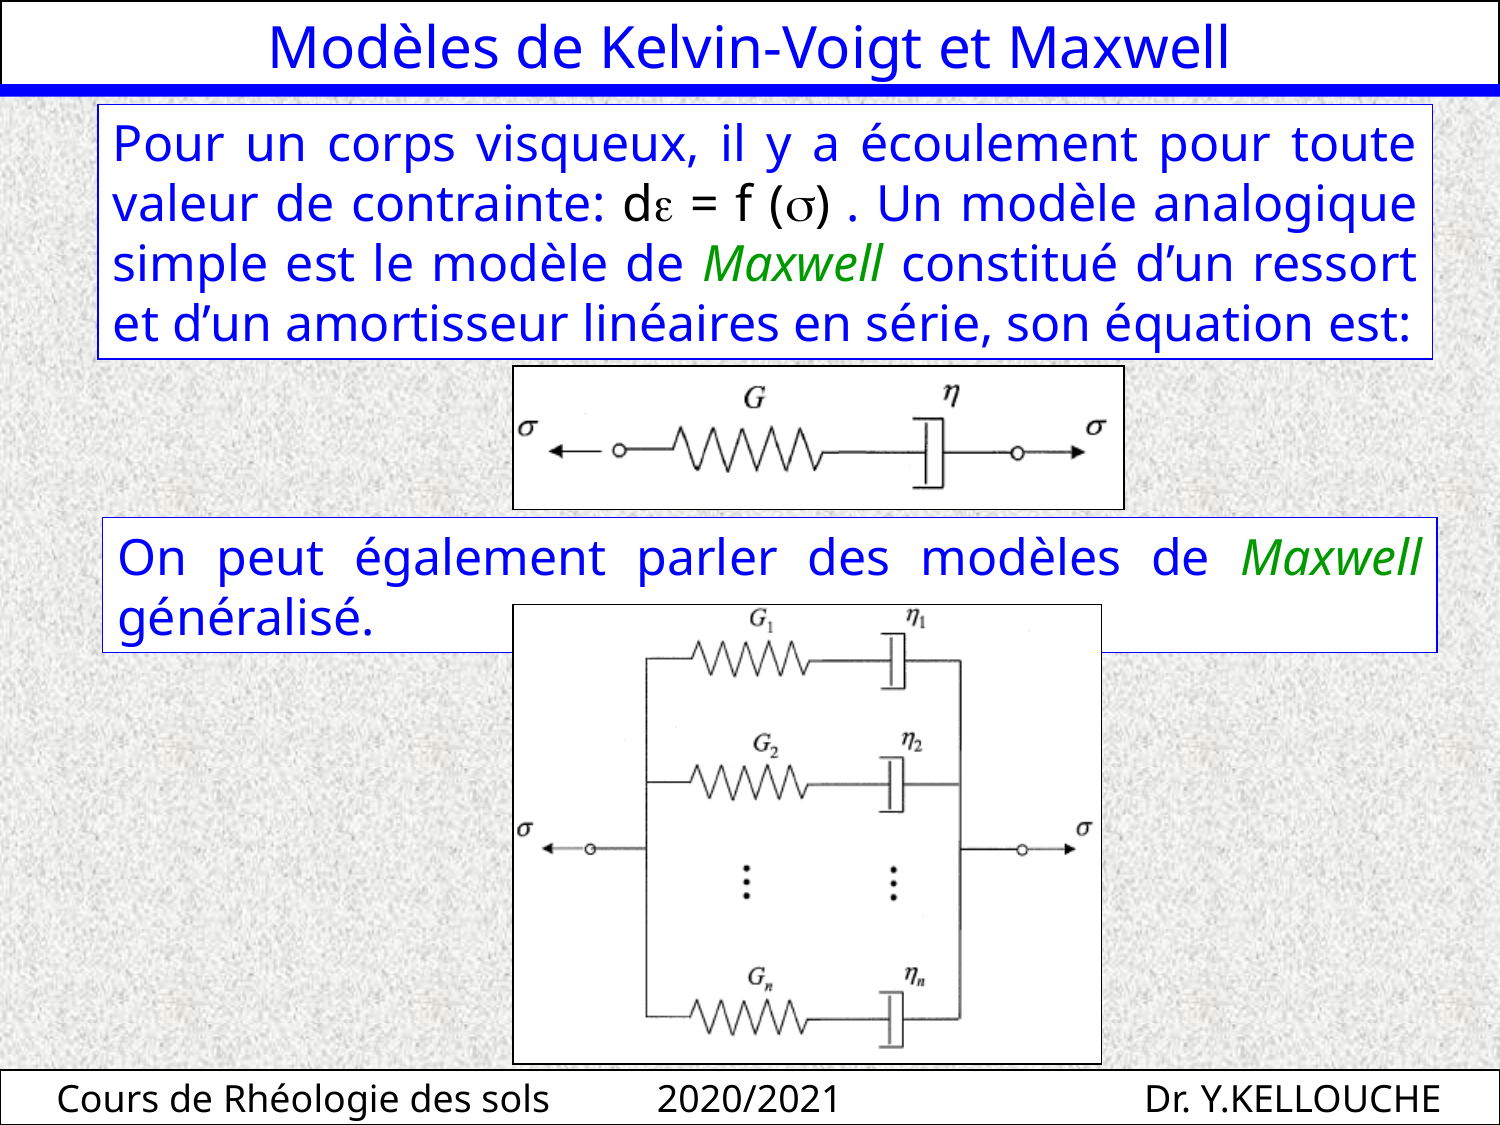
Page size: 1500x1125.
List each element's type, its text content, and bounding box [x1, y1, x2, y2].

text_box Pour un corps visqueux, il y a écoulement pour toute valeur de contrainte: d = f () . Un modèle analogique simple est le modèle de Maxwell constitué d’un ressort et d’un amortisseur linéaires en série, son équation est: [98, 104, 1433, 360]
picture [513, 366, 1124, 509]
text_box On peut également parler des modèles de Maxwell généralisé. [102, 517, 1438, 653]
picture [0, 444, 1500, 1070]
text_box Cours de Rhéologie des sols 2020/2021 Dr. Y.KELLOUCHE [0, 1070, 1500, 1125]
picture [0, 91, 1500, 443]
text_box Modèles de Kelvin-Voigt et Maxwell [0, 0, 1500, 90]
